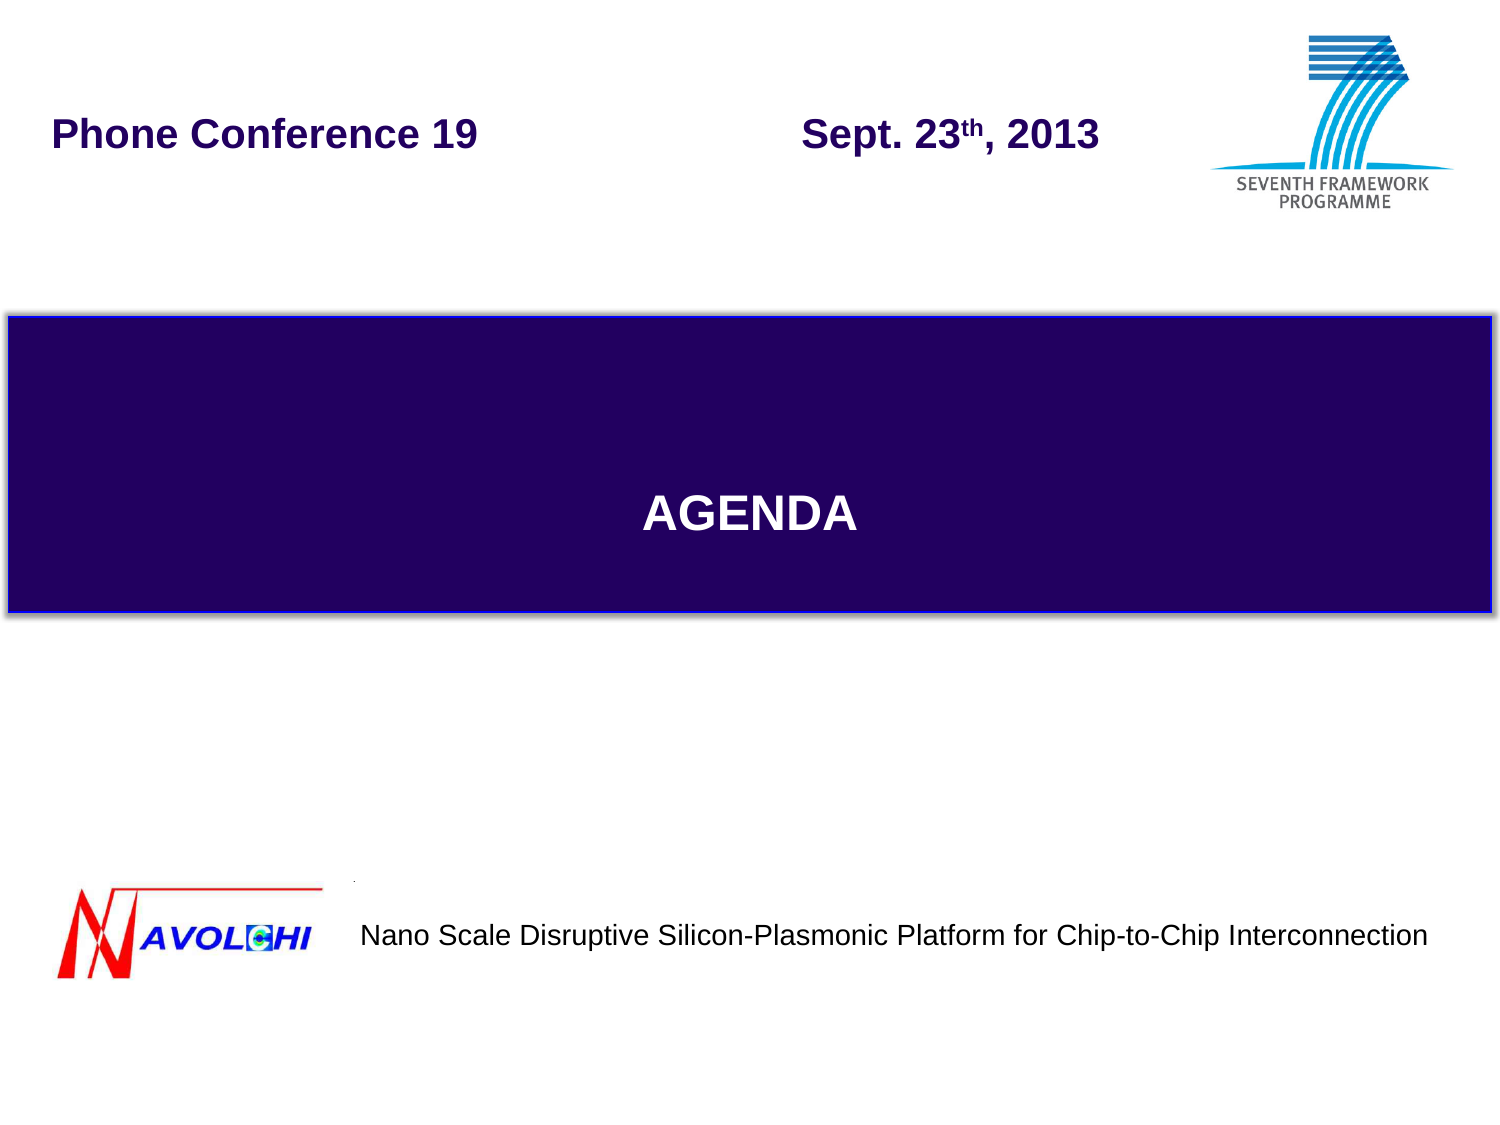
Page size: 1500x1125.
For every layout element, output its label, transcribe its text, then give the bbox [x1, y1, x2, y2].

picture [29, 881, 355, 989]
picture [1210, 35, 1455, 212]
text_box AGENDA [62, 387, 1438, 633]
